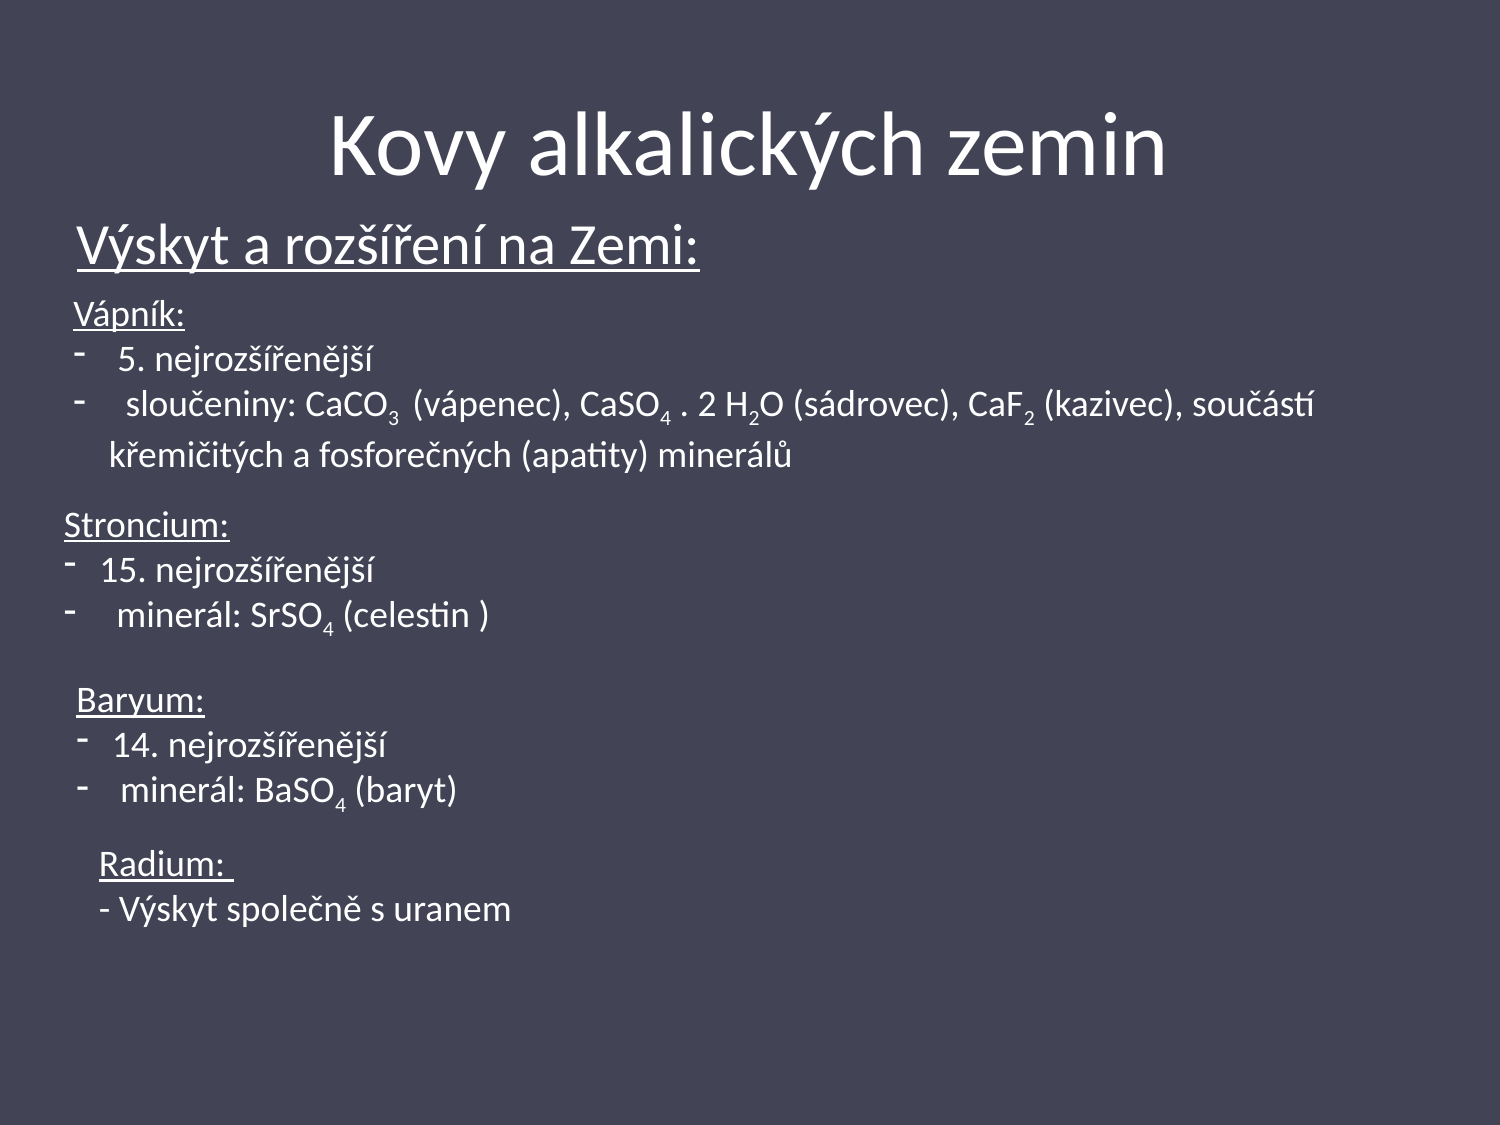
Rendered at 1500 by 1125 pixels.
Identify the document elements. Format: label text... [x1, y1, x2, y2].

text_box Výskyt a rozšíření na Zemi: [62, 199, 716, 281]
title Kovy alkalických zemin [74, 44, 1426, 233]
text_box Vápník: 5. nejrozšířenější sloučeniny: CaCO3 (vápenec), CaSO4 . 2 H2O (sádrovec), CaF2 (kazivec), součástí křemičitých a fosforečných (apatity) minerálů [58, 281, 1453, 483]
text_box Baryum: 14. nejrozšířenější minerál: BaSO4 (baryt) [61, 667, 473, 869]
text_box Stroncium: 15. nejrozšířenější minerál: SrSO4 (celestin ) [49, 492, 505, 648]
text_box Radium: - Výskyt společně s uranem [84, 831, 528, 937]
